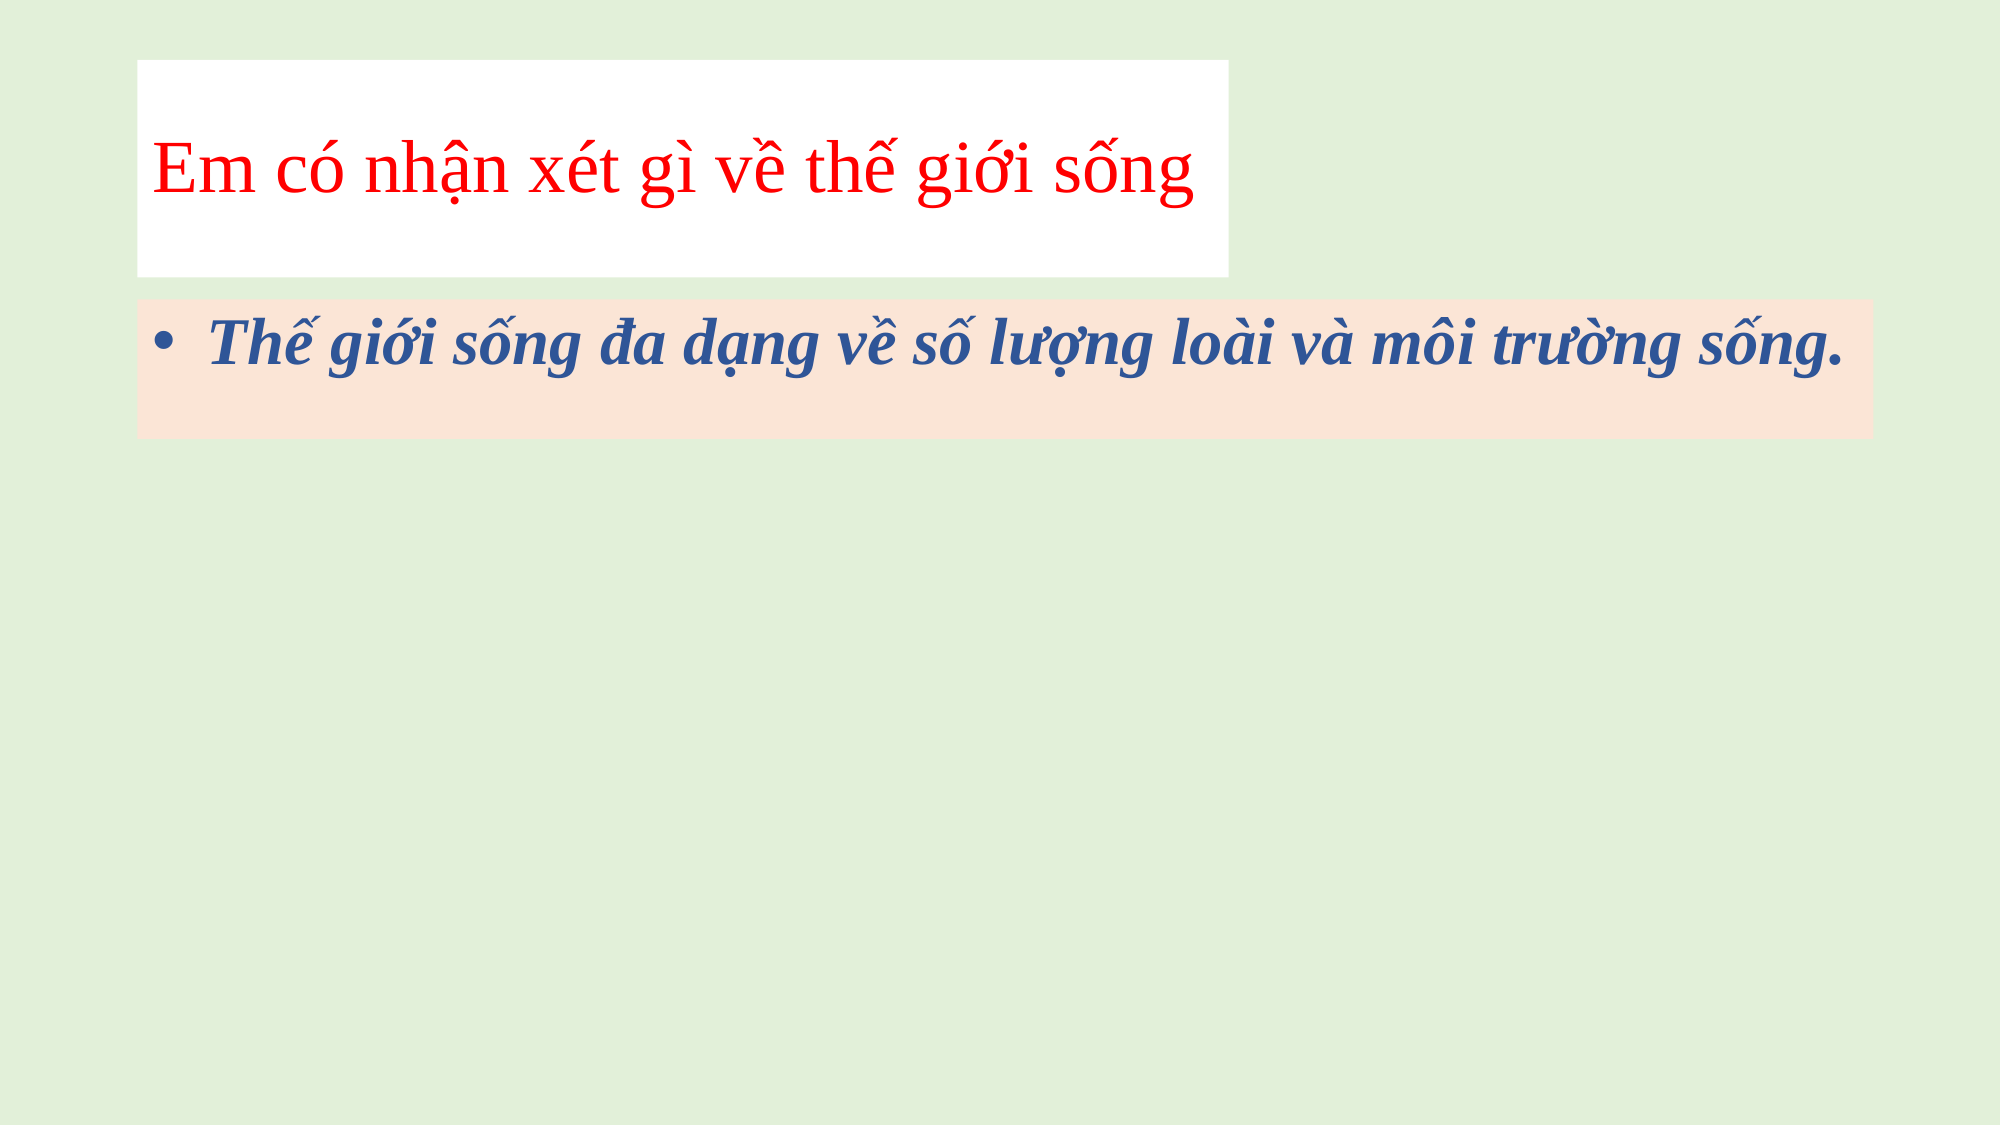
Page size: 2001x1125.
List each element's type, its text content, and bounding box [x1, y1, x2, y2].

title Em có nhận xét gì về thế giới sống [137, 59, 1229, 278]
list Thế giới sống đa dạng về số lượng loài và môi trường sống. [137, 299, 1874, 439]
